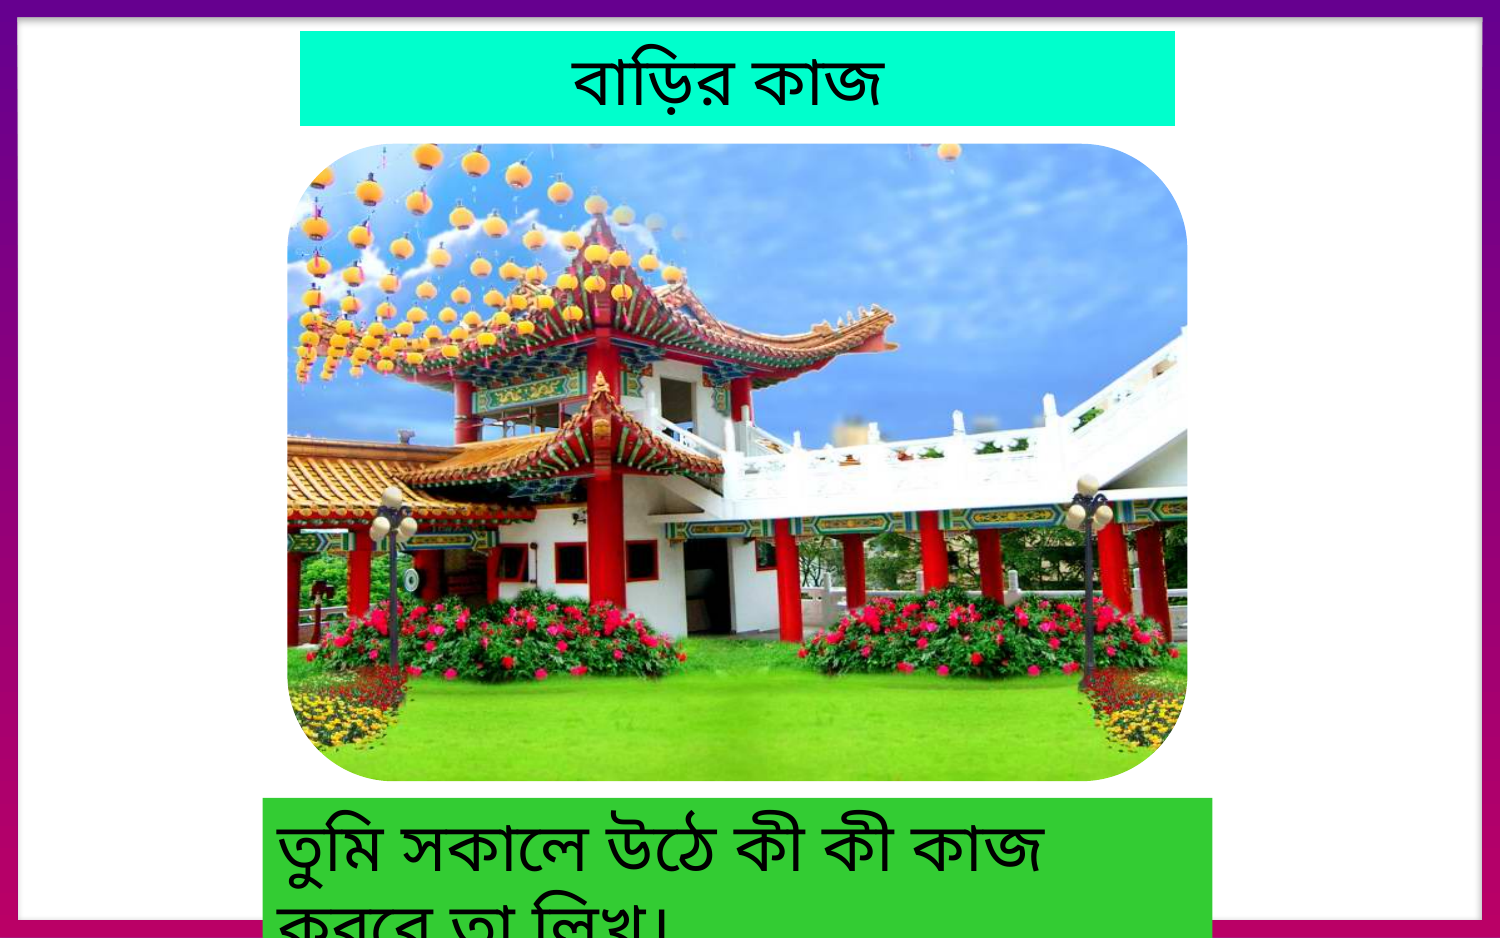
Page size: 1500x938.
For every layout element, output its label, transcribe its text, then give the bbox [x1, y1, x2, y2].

picture [287, 143, 1188, 782]
text_box [0, 0, 1500, 938]
text_box বাড়ির কাজ [300, 31, 1175, 126]
text_box তুমি সকালে উঠে কী কী কাজ করবে তা লিখ। [262, 797, 1213, 938]
